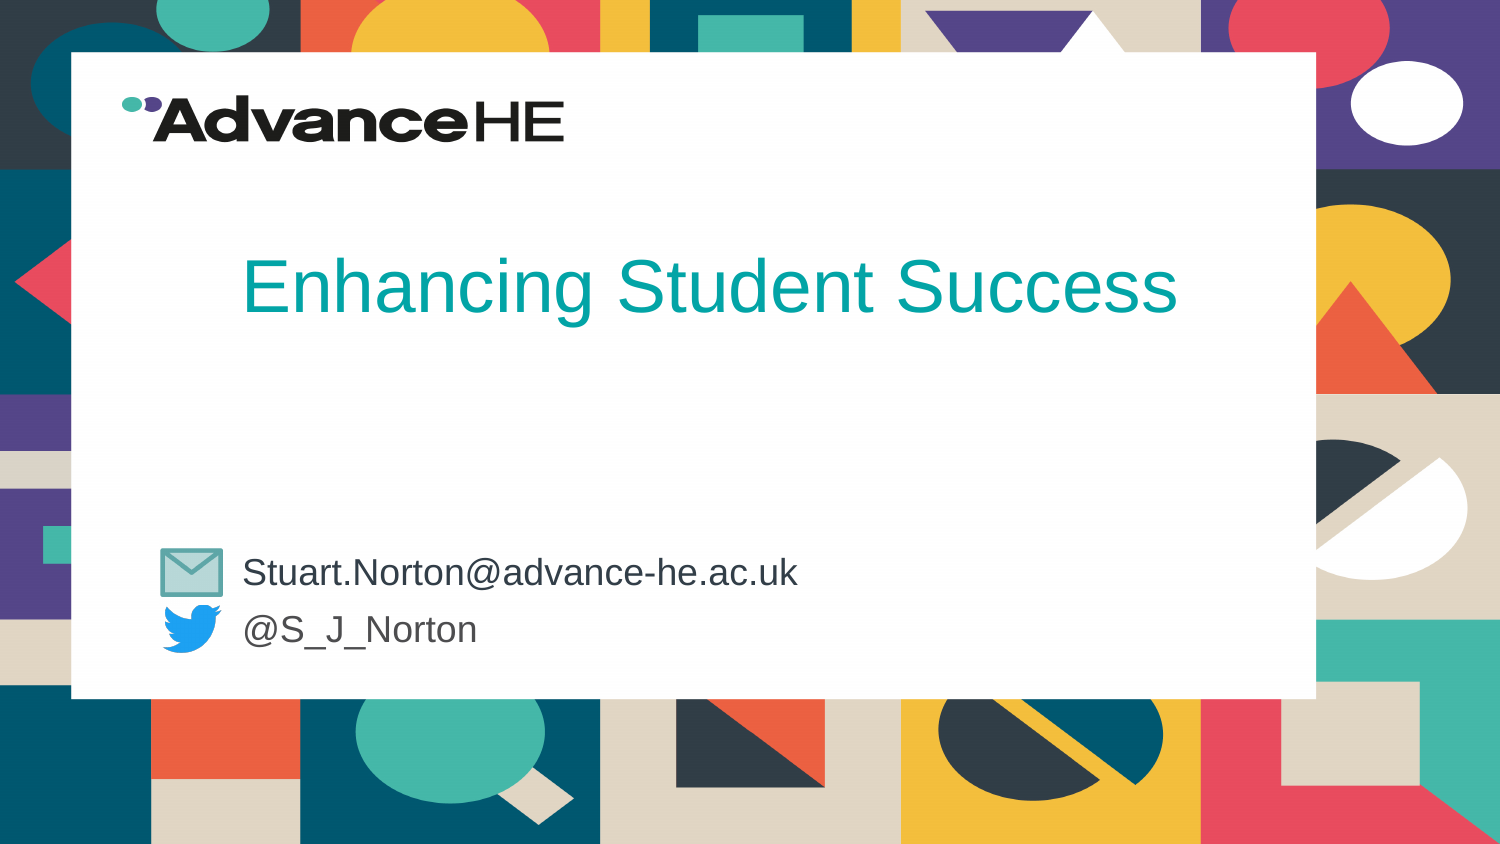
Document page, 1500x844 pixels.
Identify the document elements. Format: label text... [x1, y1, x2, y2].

picture [356, 715, 572, 824]
title Enhancing Student Success [223, 229, 1197, 422]
text_box Stuart.Norton@advance-he.ac.uk @S_J_Norton [227, 540, 813, 715]
picture [0, 0, 1500, 844]
